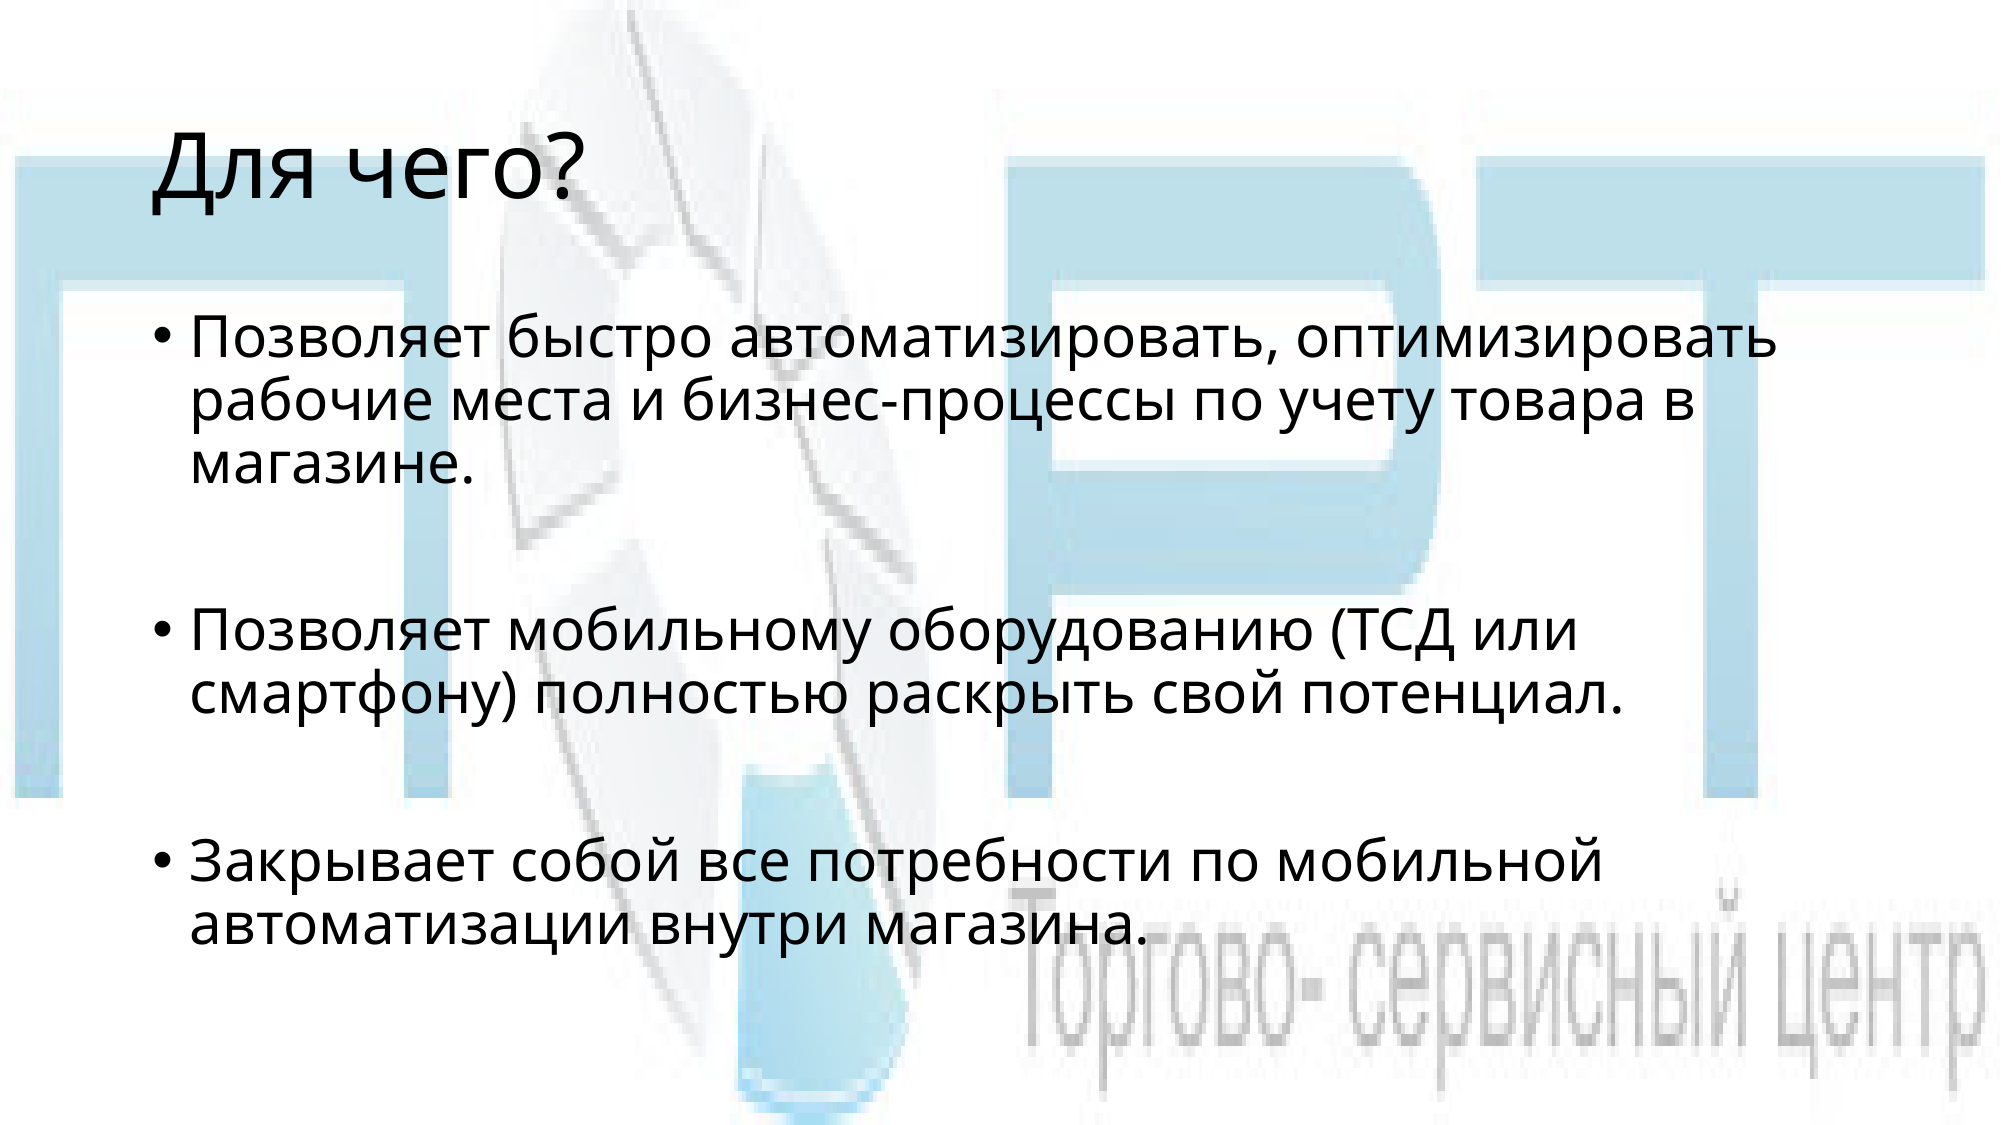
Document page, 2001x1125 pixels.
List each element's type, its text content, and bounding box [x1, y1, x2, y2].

title Для чего? [137, 59, 1863, 278]
list Позволяет быстро автоматизировать, оптимизировать рабочие места и бизнес-процессы по учету товара в магазине. Позволяет мобильному оборудованию (ТСД или смартфону) полностью раскрыть свой потенциал. Закрывает собой все потребности по мобильной автоматизации внутри магазина. [137, 299, 1863, 1014]
